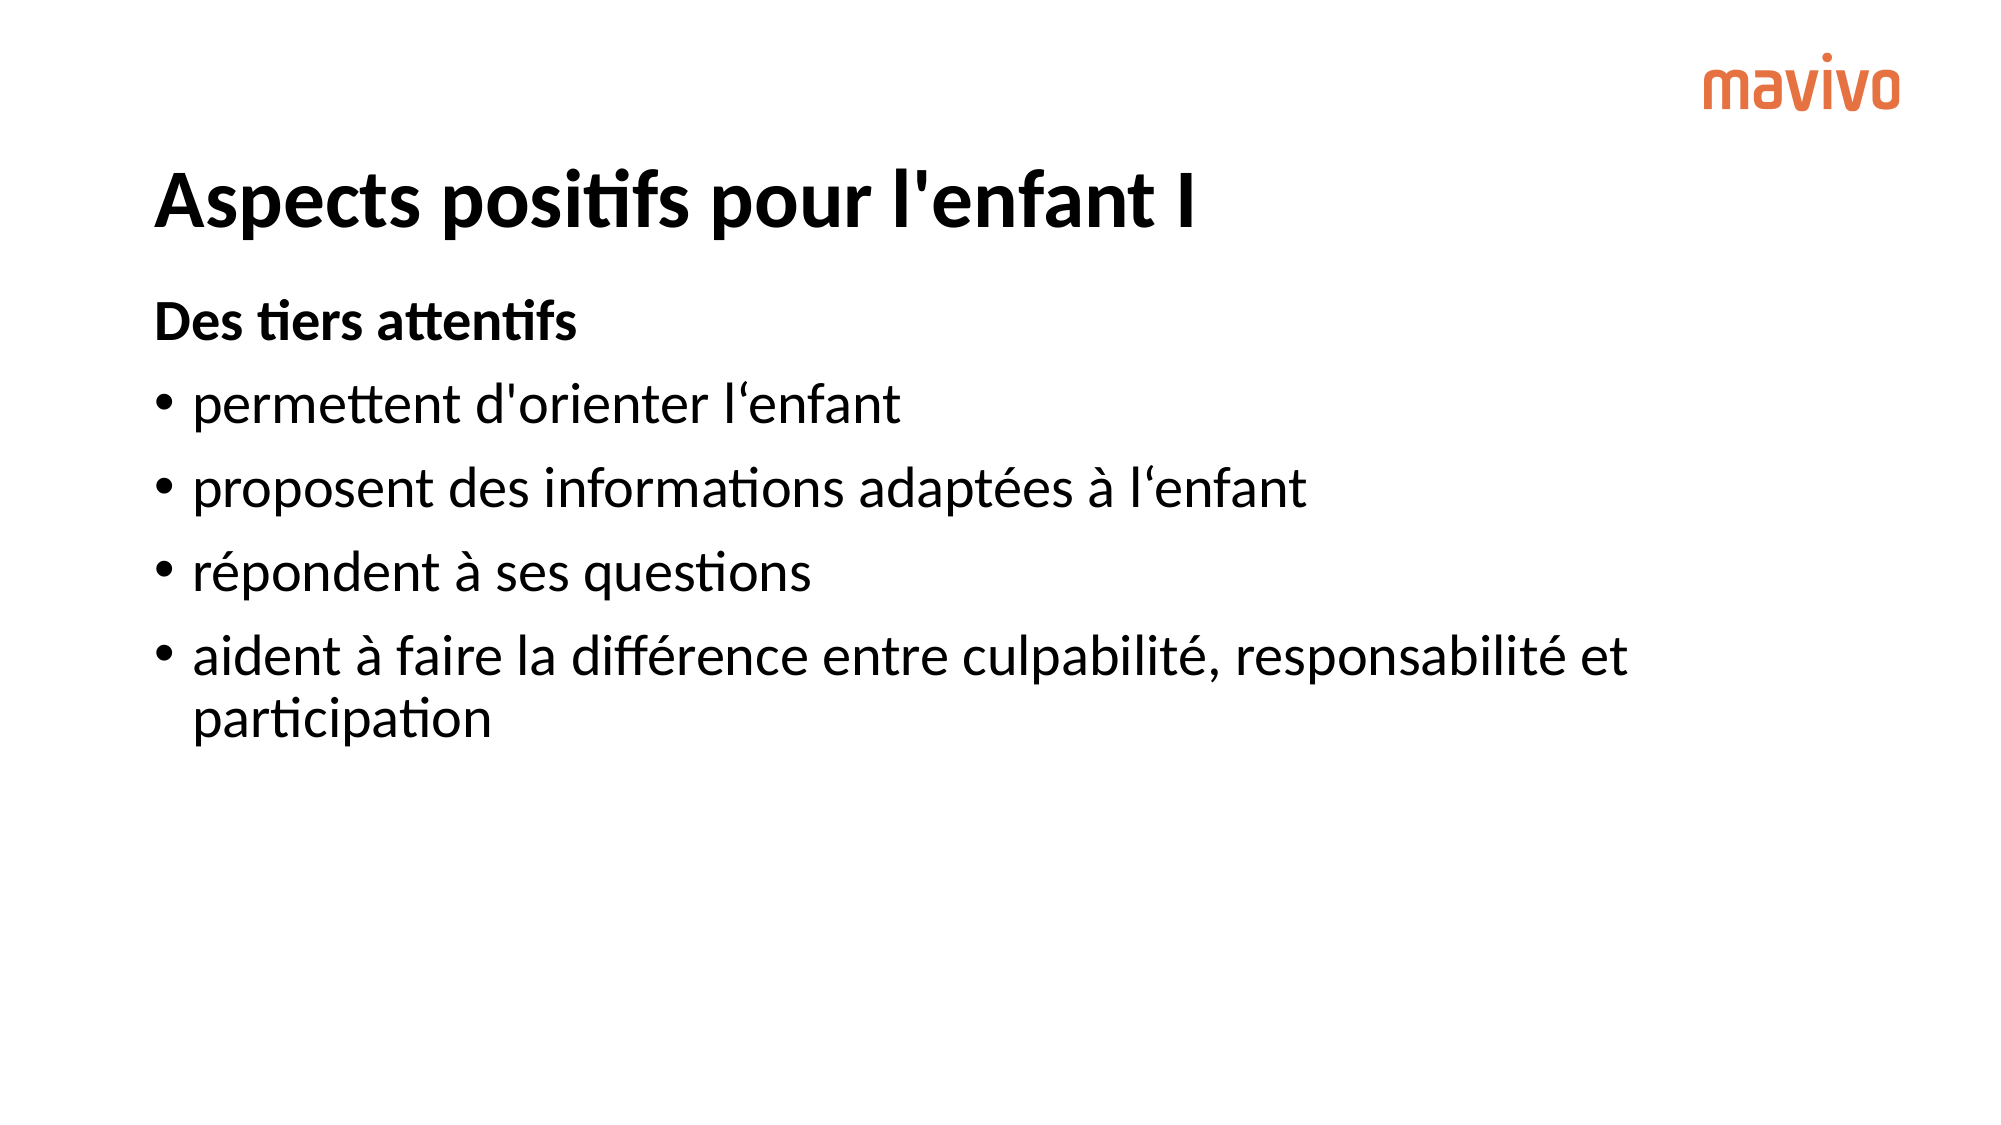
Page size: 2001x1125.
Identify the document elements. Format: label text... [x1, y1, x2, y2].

title Aspects positifs pour l'enfant I [139, 134, 1511, 267]
picture [1703, 52, 1900, 112]
list Des tiers attentifs permettent d'orienter l‘enfant proposent des informations adaptées à l‘enfant répondent à ses questions aident à faire la différence entre culpabilité, responsabilité et participation [139, 282, 1691, 971]
